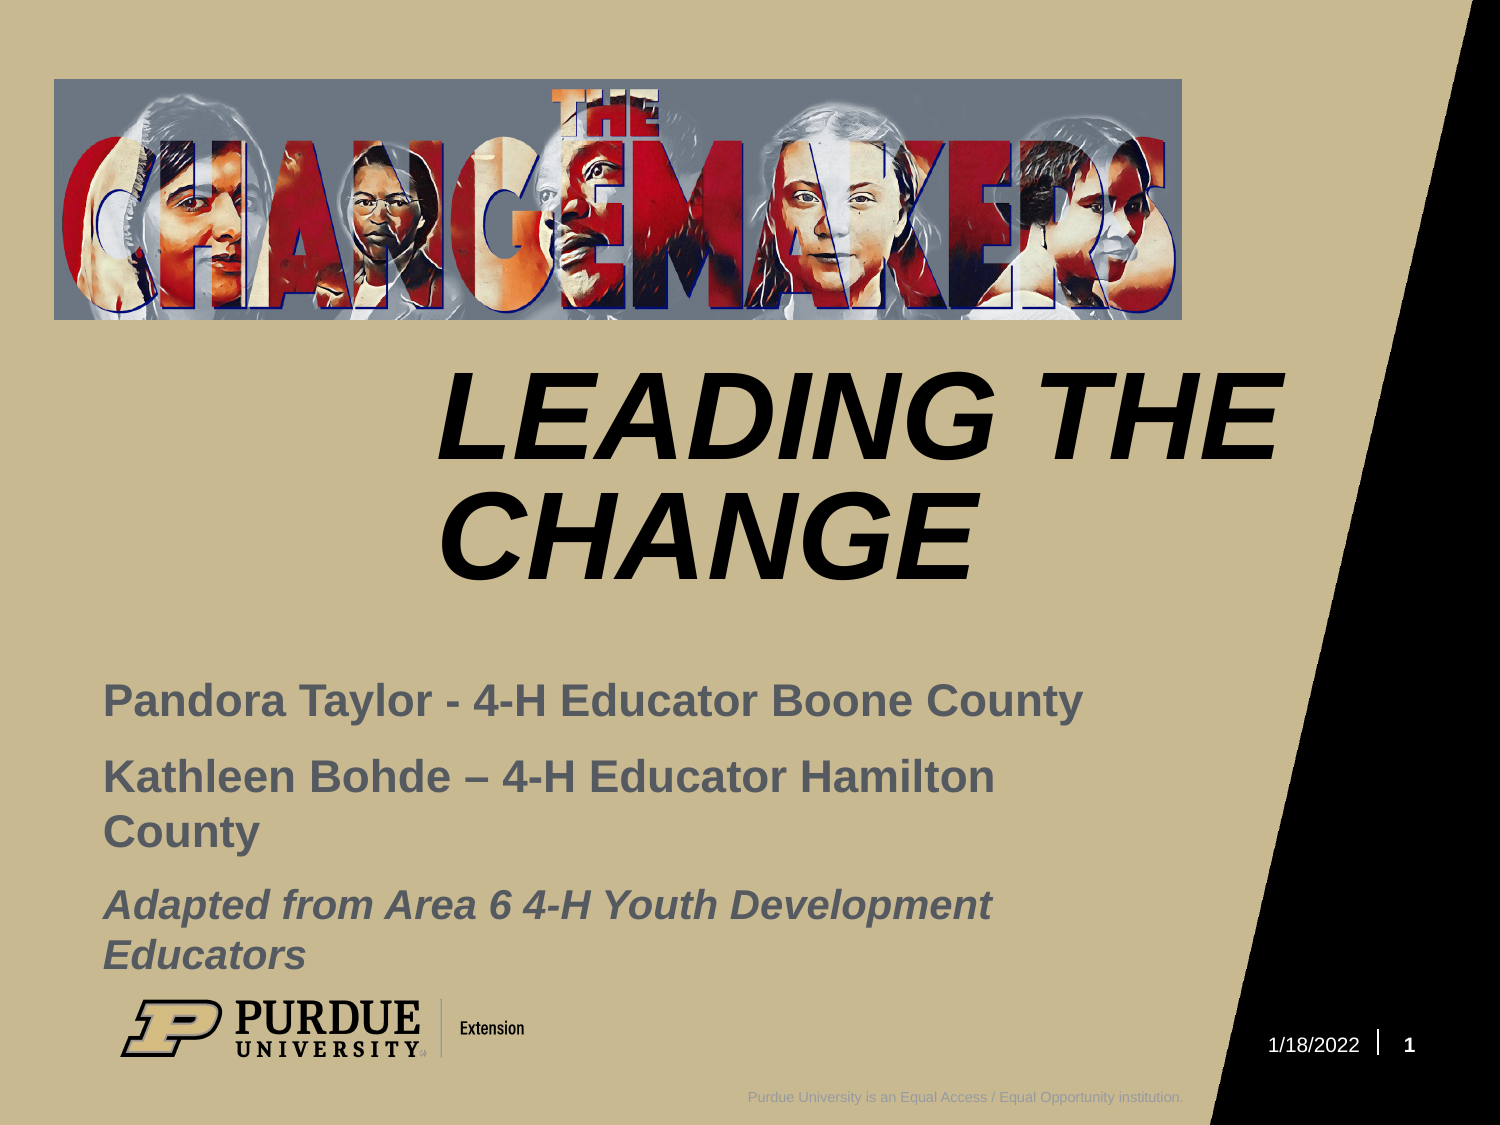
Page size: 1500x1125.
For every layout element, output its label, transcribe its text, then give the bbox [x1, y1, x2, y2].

picture [54, 79, 1183, 321]
title LEADING THE CHANGE [434, 361, 1412, 606]
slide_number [1249, 1017, 1375, 1071]
subtitle Pandora Taylor - 4-H Educator Boone County Kathleen Bohde – 4-H Educator Hamilton County Adapted from Area 6 4-H Youth Development Educators [102, 671, 1134, 1125]
picture [1208, 0, 1500, 1125]
slide_number ‹#› [1379, 1013, 1440, 1074]
